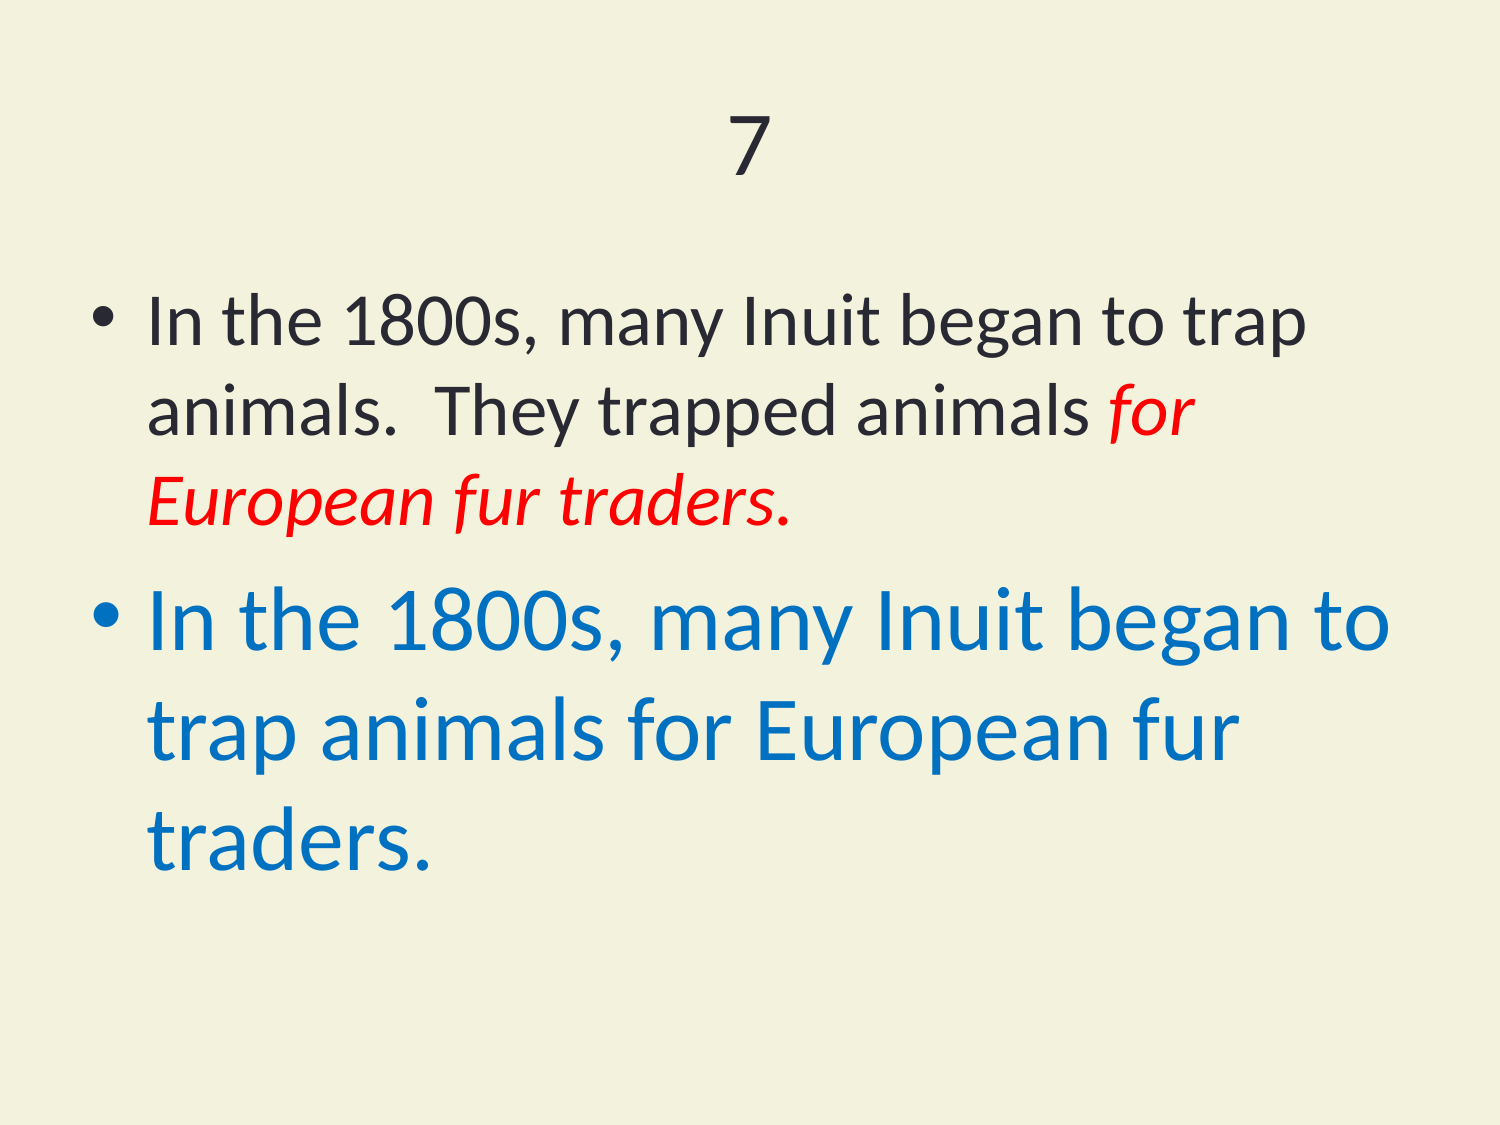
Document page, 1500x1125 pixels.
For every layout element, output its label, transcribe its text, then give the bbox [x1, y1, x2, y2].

title 7 [75, 45, 1425, 233]
list In the 1800s, many Inuit began to trap animals. They trapped animals for European fur traders. In the 1800s, many Inuit began to trap animals for European fur traders. [75, 262, 1425, 1005]
